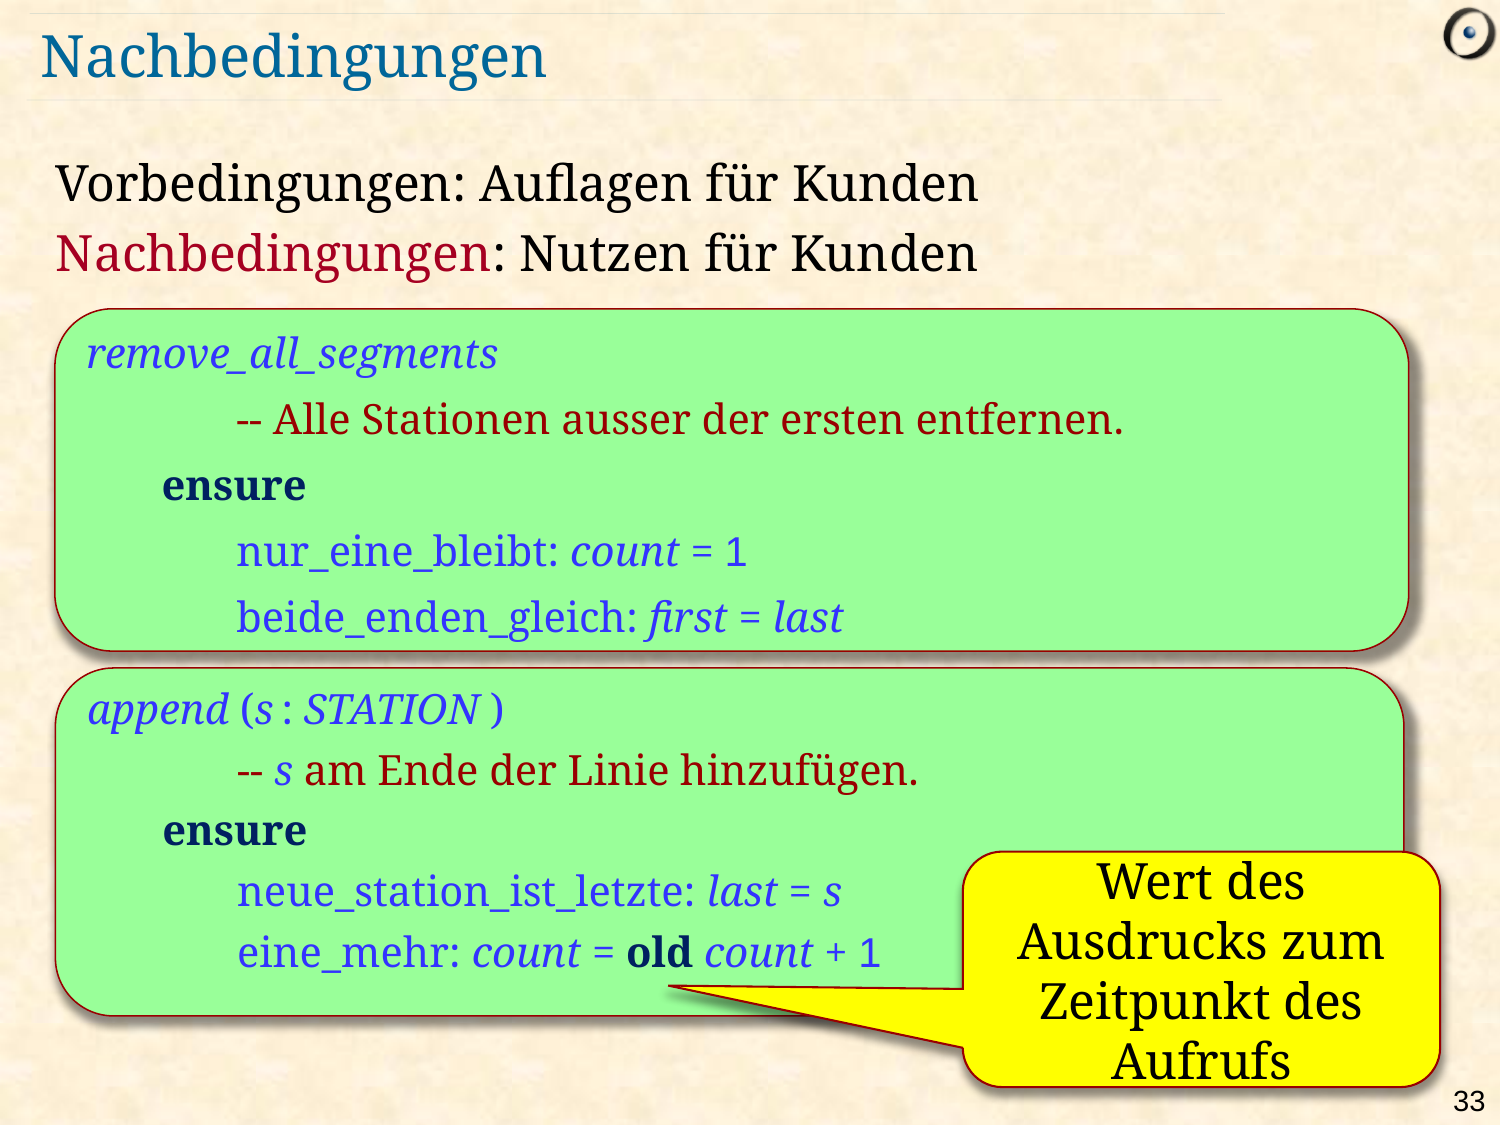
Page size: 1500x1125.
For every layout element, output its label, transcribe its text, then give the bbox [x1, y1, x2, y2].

text_box append (s : STATION ) -- s am Ende der Linie hinzufügen. ensure neue_station_ist_letzte: last = s eine_mehr: count = old count + 1 [55, 667, 1404, 1016]
text_box Wert des Ausdrucks zum Zeitpunkt des Aufrufs [668, 851, 1441, 1088]
picture [0, 0, 1500, 1125]
text_box remove_all_segments -- Alle Stationen ausser der ersten entfernen. ensure nur_eine_bleibt: count = 1 beide_enden_gleich: first = last [54, 308, 1409, 652]
list Vorbedingungen: Auflagen für Kunden Nachbedingungen: Nutzen für Kunden [40, 143, 1451, 1071]
title Nachbedingungen [40, 18, 1344, 91]
